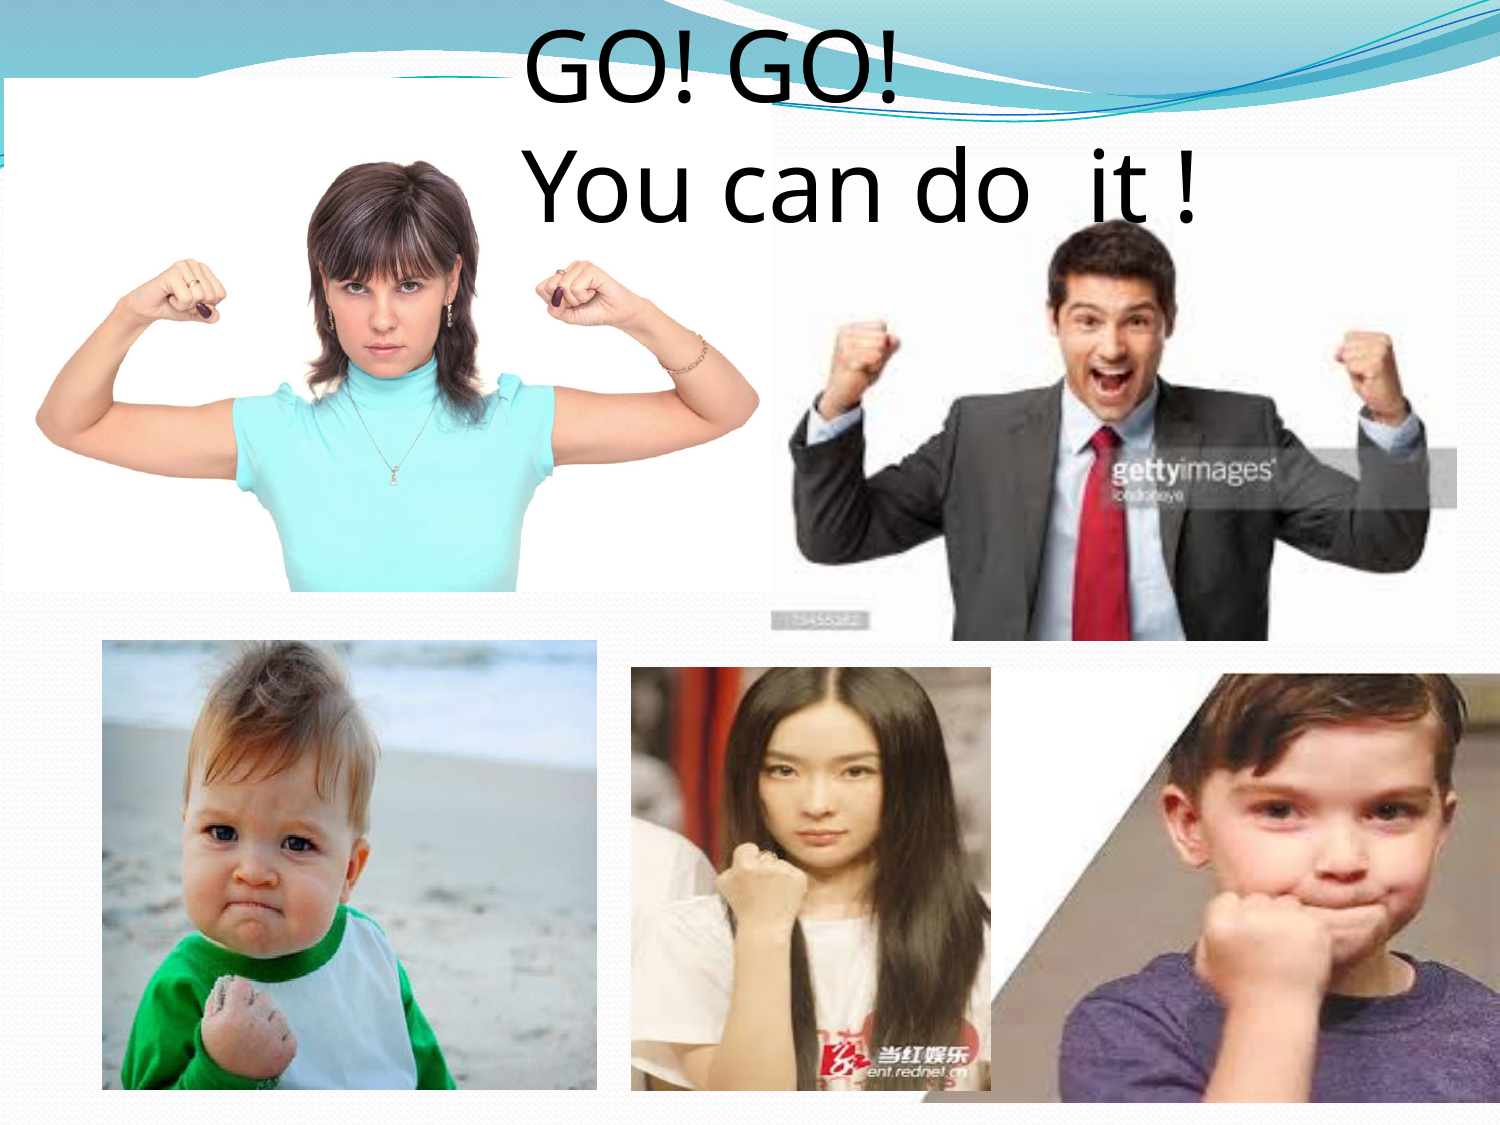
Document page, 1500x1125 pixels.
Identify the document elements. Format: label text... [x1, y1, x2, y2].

picture [3, 77, 1457, 642]
text_box GO! GO! You can do it ! [506, 0, 1229, 148]
picture [631, 667, 1500, 1103]
picture [101, 640, 597, 1090]
